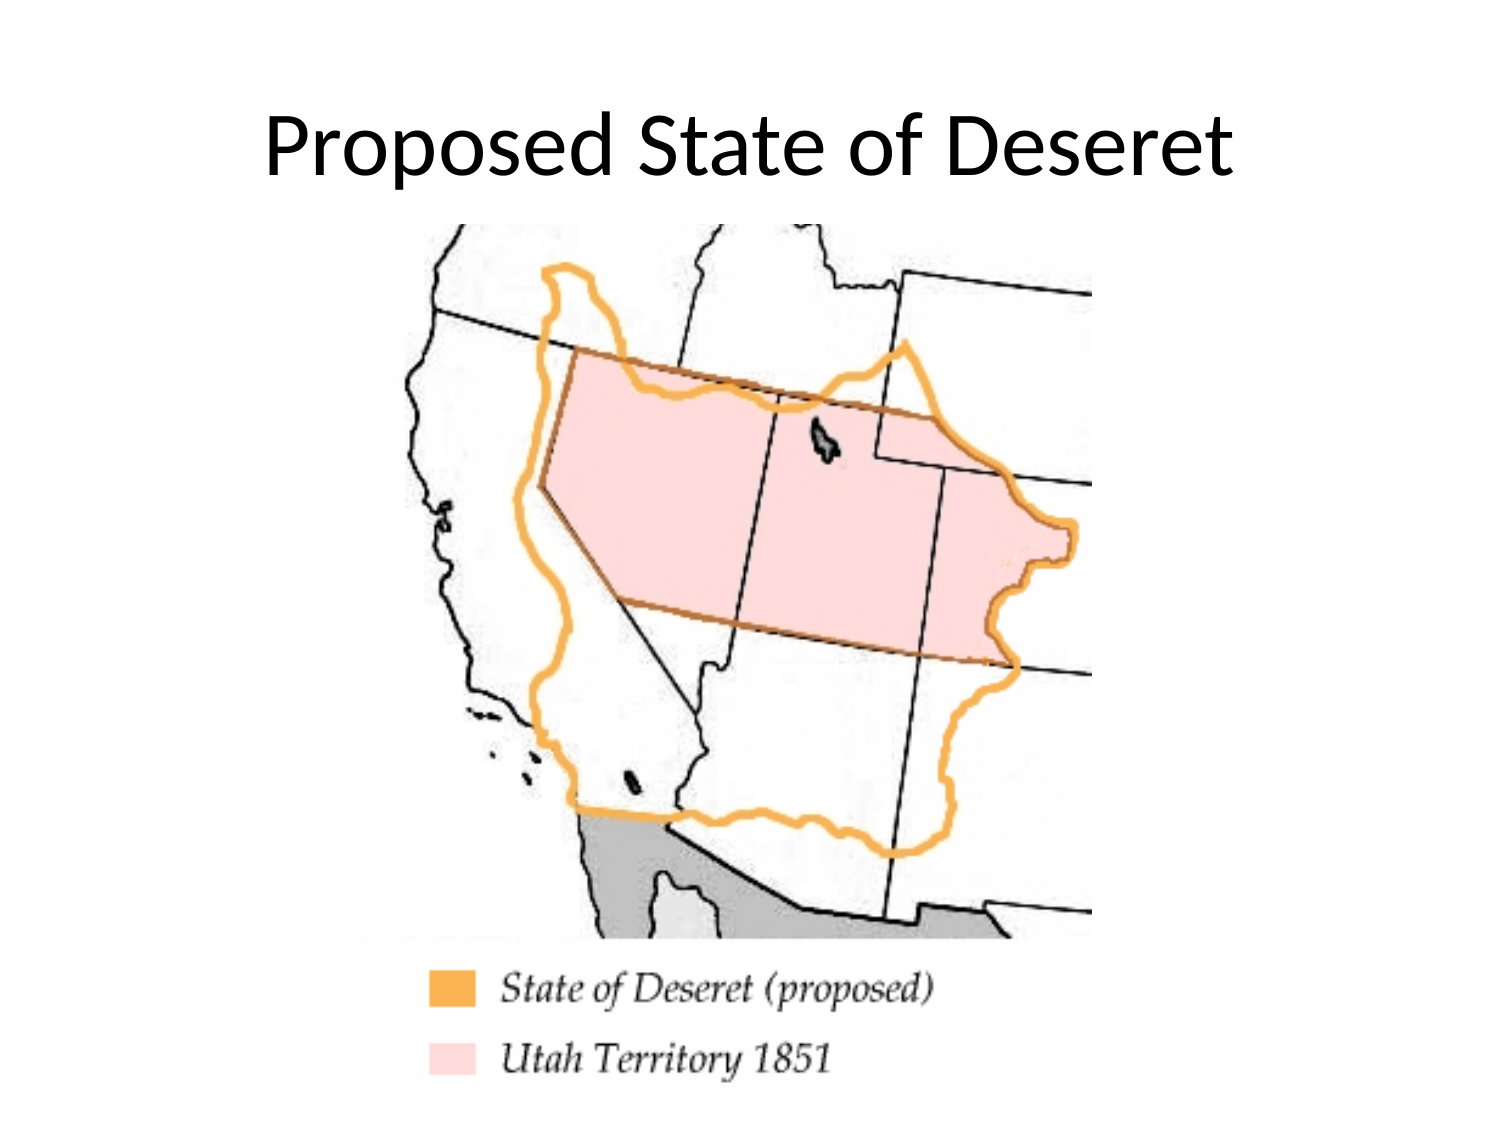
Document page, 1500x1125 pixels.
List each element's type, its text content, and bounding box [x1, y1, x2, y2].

title Proposed State of Deseret [75, 45, 1425, 233]
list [362, 224, 1092, 1101]
